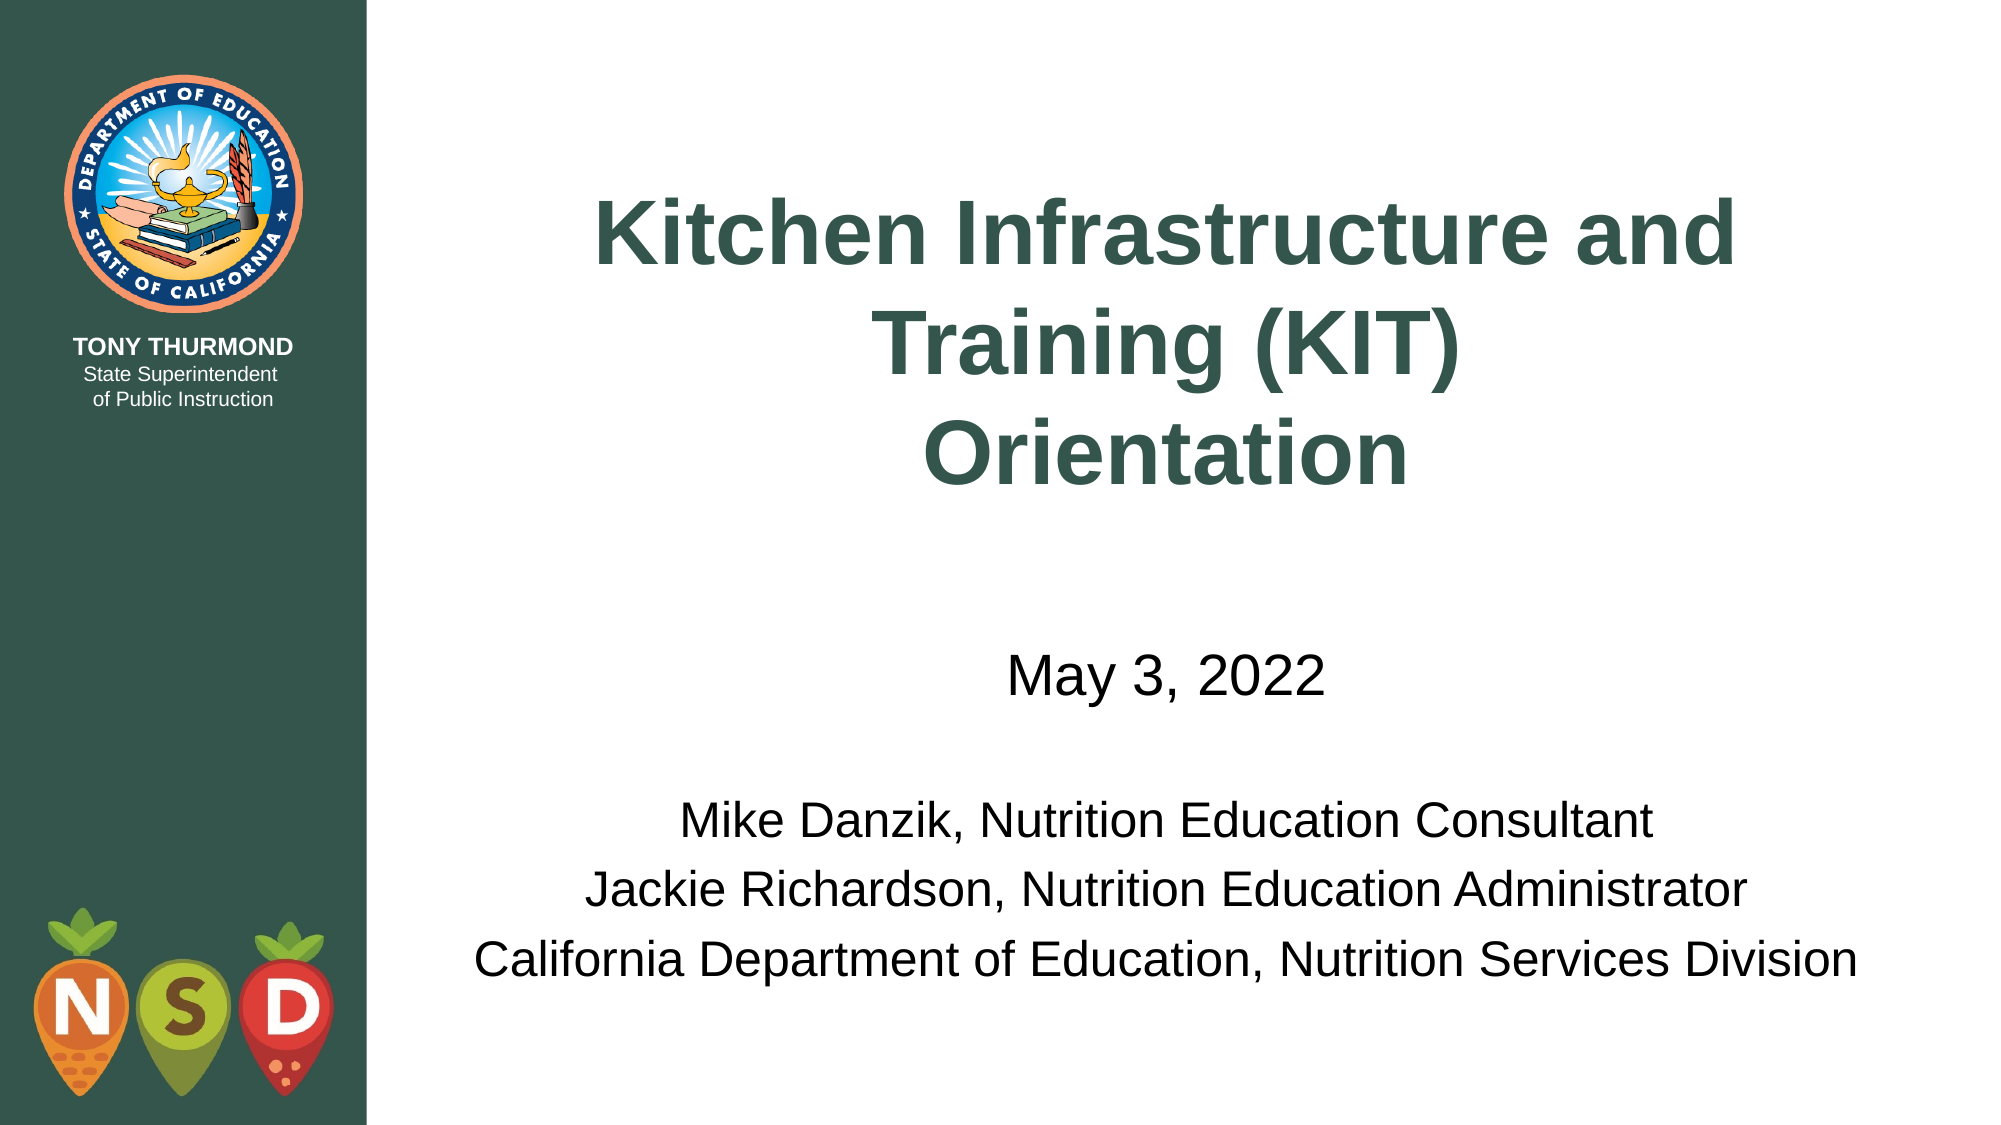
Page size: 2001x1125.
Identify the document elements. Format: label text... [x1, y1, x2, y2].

list May 3, 2022 Mike Danzik, Nutrition Education Consultant Jackie Richardson, Nutrition Education Administrator California Department of Education, Nutrition Services Division [416, 547, 1917, 1050]
picture [13, 892, 354, 1108]
title Kitchen Infrastructure and Training (KIT) Orientation [416, 144, 1917, 530]
picture [64, 74, 303, 313]
